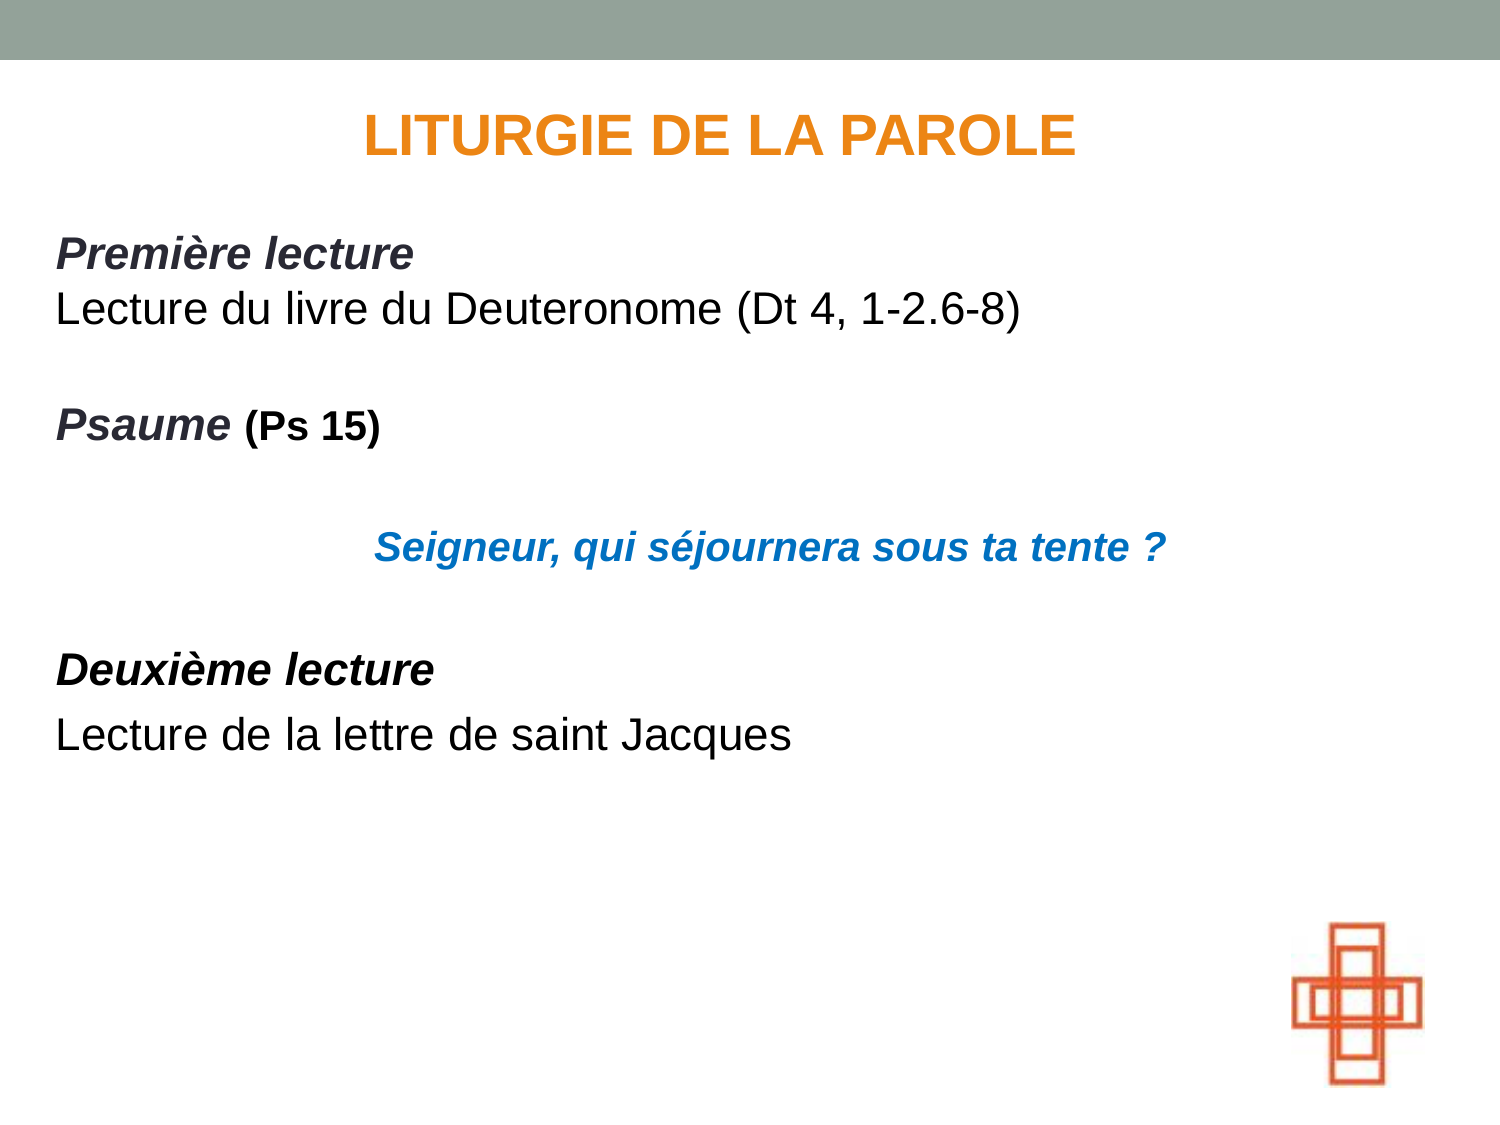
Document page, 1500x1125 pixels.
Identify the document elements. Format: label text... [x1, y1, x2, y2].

text_box Première lecture Lecture du livre du Deuteronome (Dt 4, 1-2.6-8) Psaume (Ps 15) Seigneur, qui séjournera sous ta tente ? Deuxième lecture Lecture de la lettre de saint Jacques [41, 216, 1500, 1000]
picture [1291, 920, 1426, 1088]
text_box LITURGIE DE LA PAROLE [348, 90, 1500, 217]
